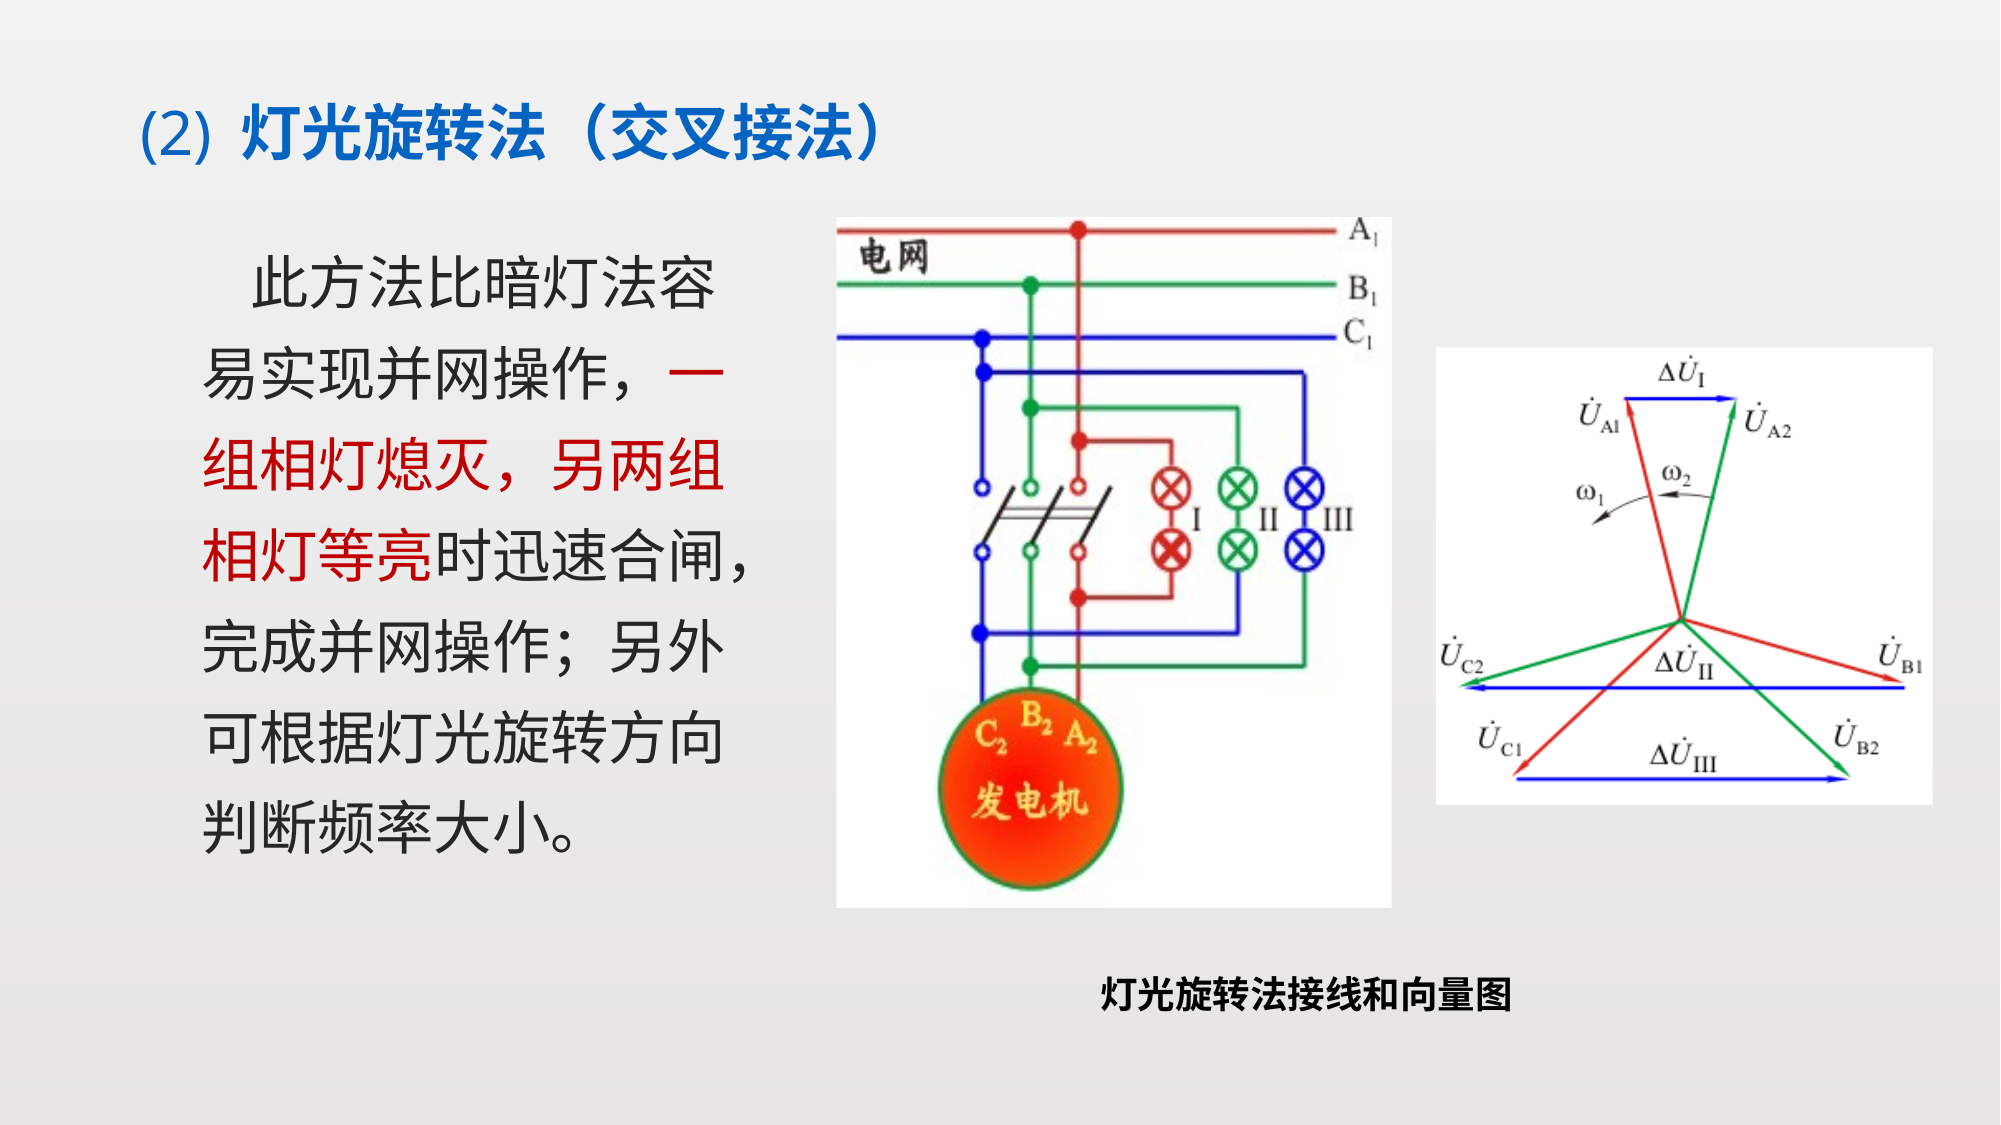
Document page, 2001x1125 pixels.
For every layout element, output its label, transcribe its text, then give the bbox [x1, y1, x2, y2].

text_box [1435, 347, 1933, 805]
text_box 此方法比暗灯法容易实现并网操作，一组相灯熄灭，另两组相灯等亮时迅速合闸，完成并网操作；另外可根据灯光旋转方向判断频率大小。 [186, 217, 768, 870]
text_box [836, 217, 1392, 908]
list (2) 灯光旋转法（交叉接法） [125, 71, 1102, 233]
text_box 灯光旋转法接线和向量图 [1085, 964, 1650, 1024]
